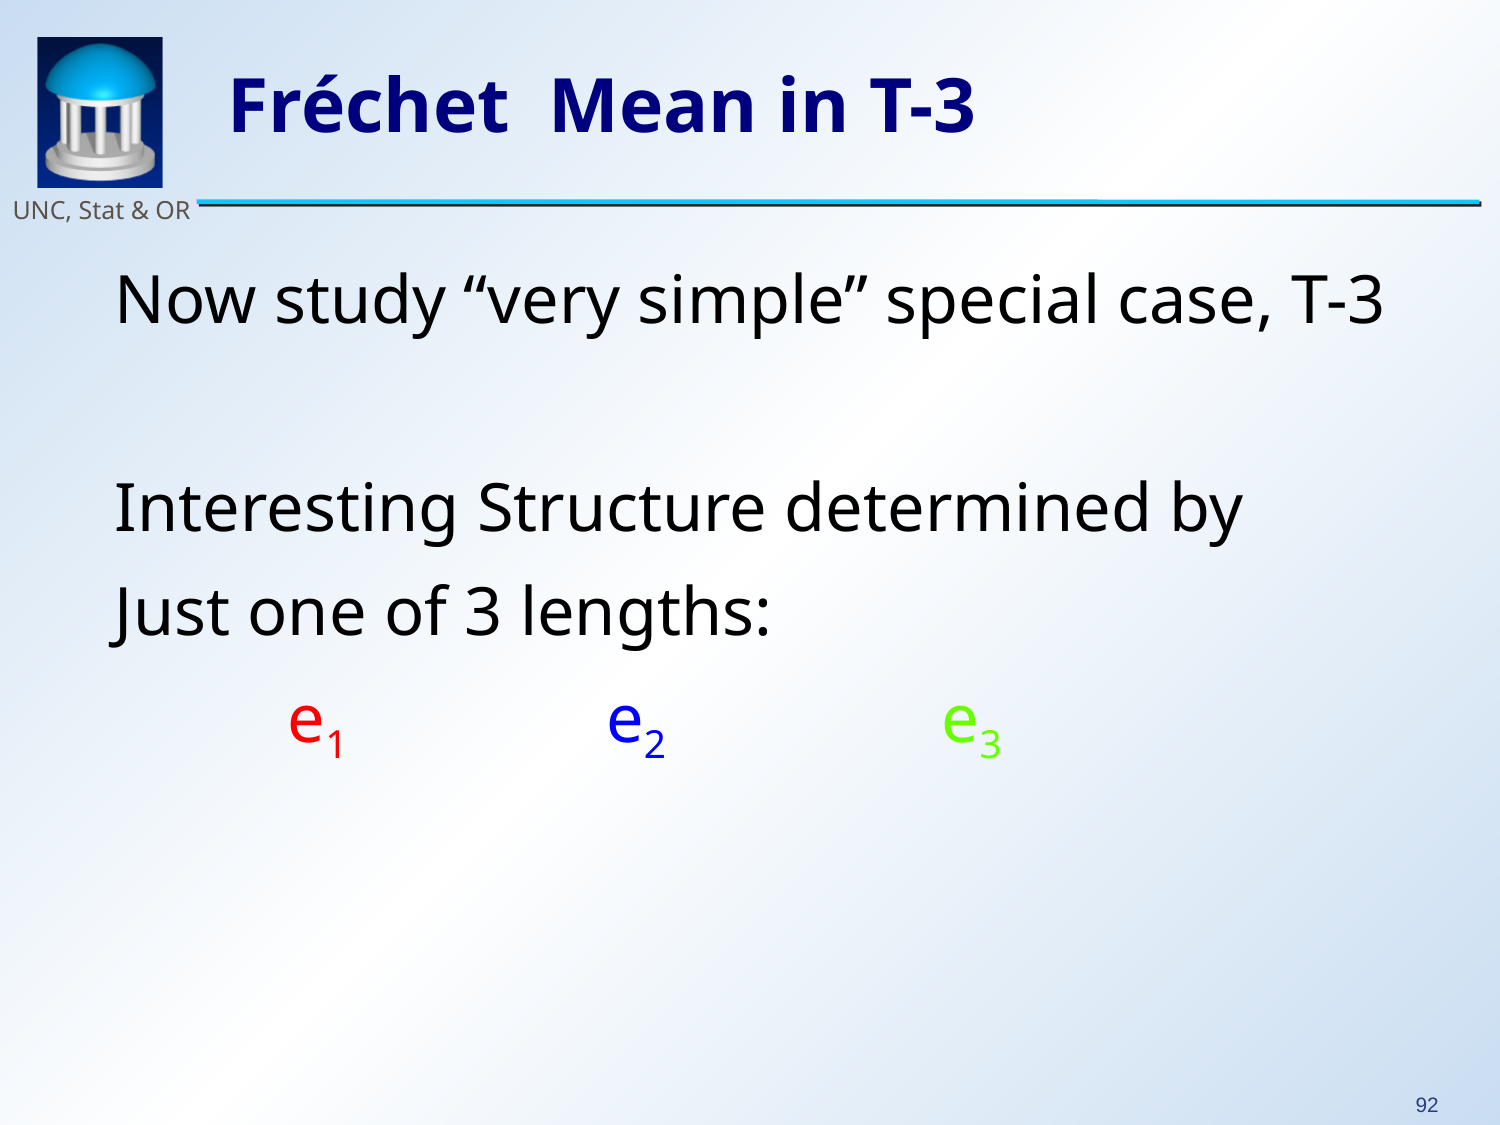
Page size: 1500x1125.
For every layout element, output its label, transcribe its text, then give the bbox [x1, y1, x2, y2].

title Fréchet Mean in T-3 [212, 24, 1386, 181]
picture [745, 520, 755, 530]
list Now study “very simple” special case, T-3 Interesting Structure determined by Just one of 3 lengths: e1 e2 e3 [99, 224, 1410, 1063]
